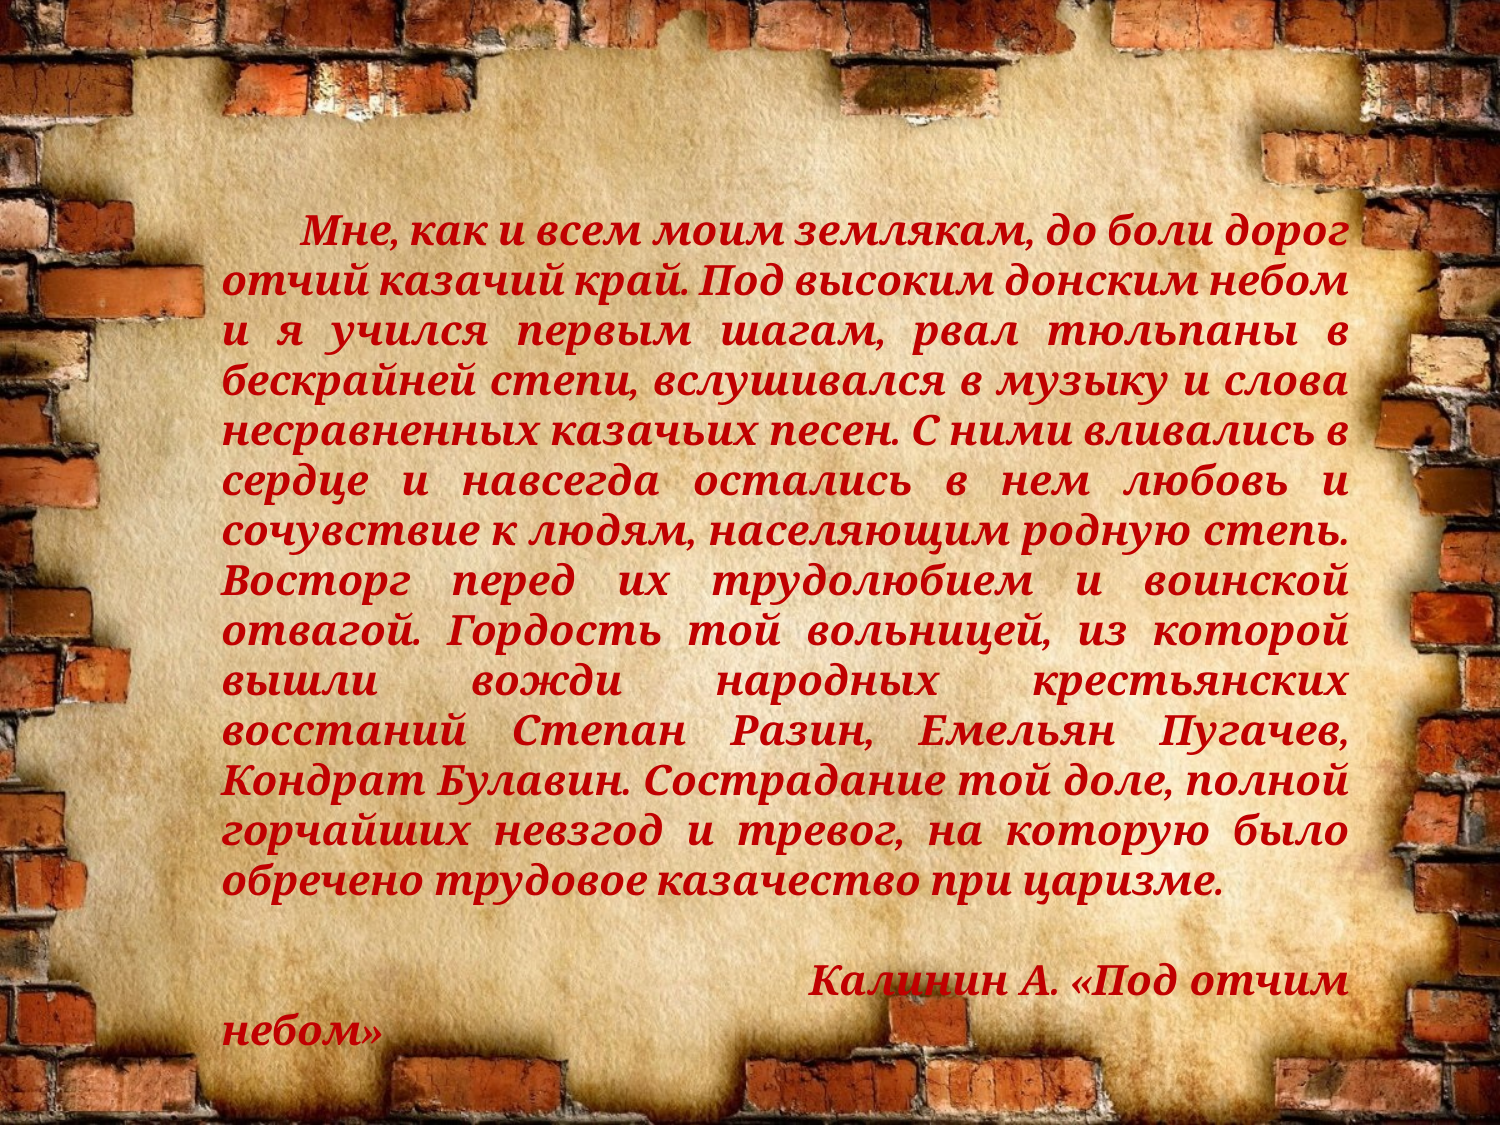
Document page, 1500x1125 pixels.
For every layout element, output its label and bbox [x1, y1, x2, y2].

list [0, 0, 1500, 1125]
